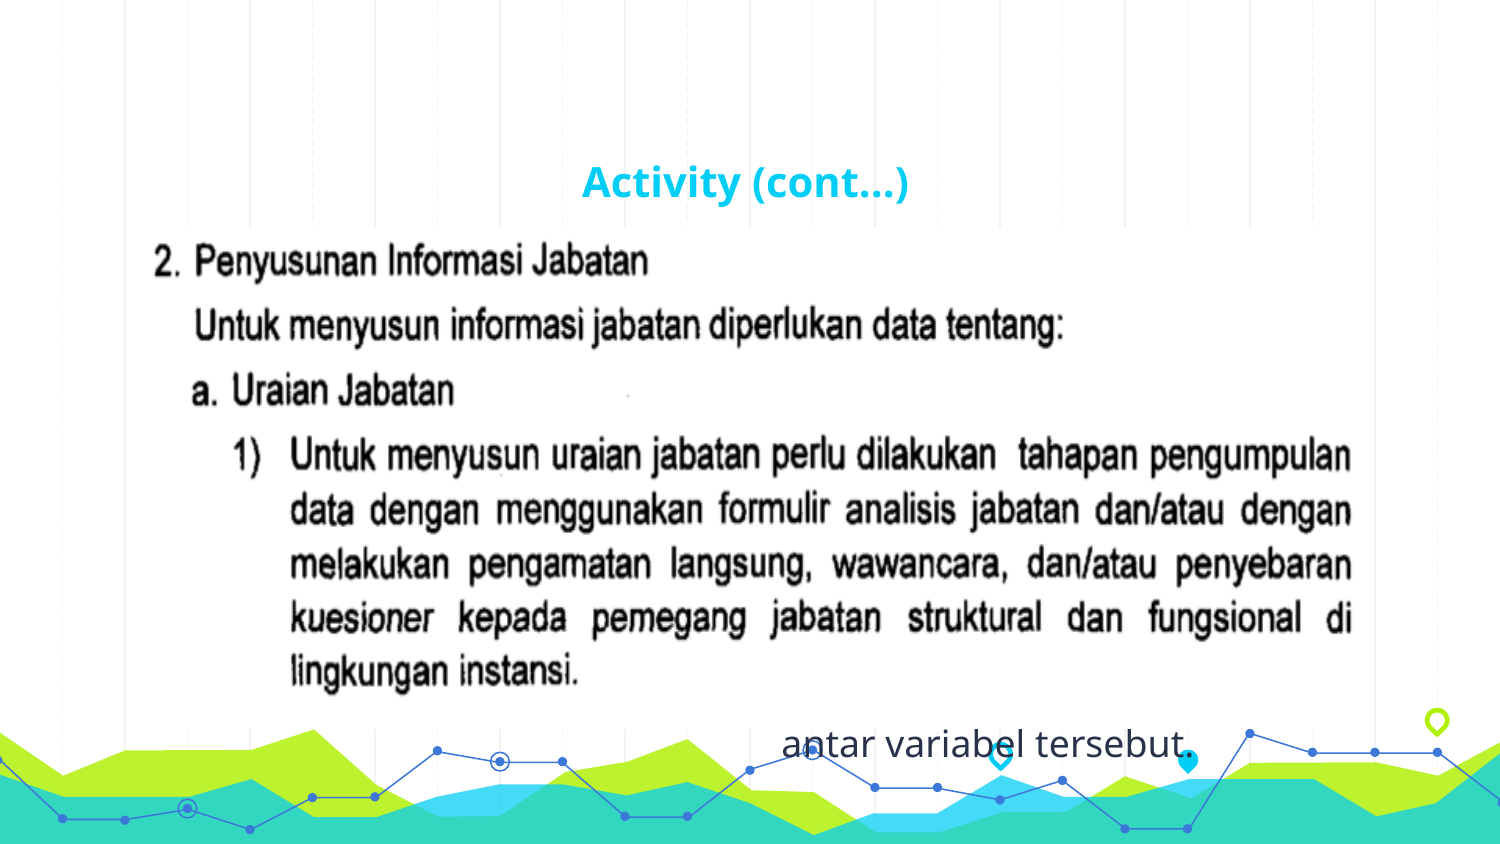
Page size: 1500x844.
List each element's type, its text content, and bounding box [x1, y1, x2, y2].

title Activity (cont...) [171, 103, 1320, 222]
picture [140, 227, 1360, 730]
